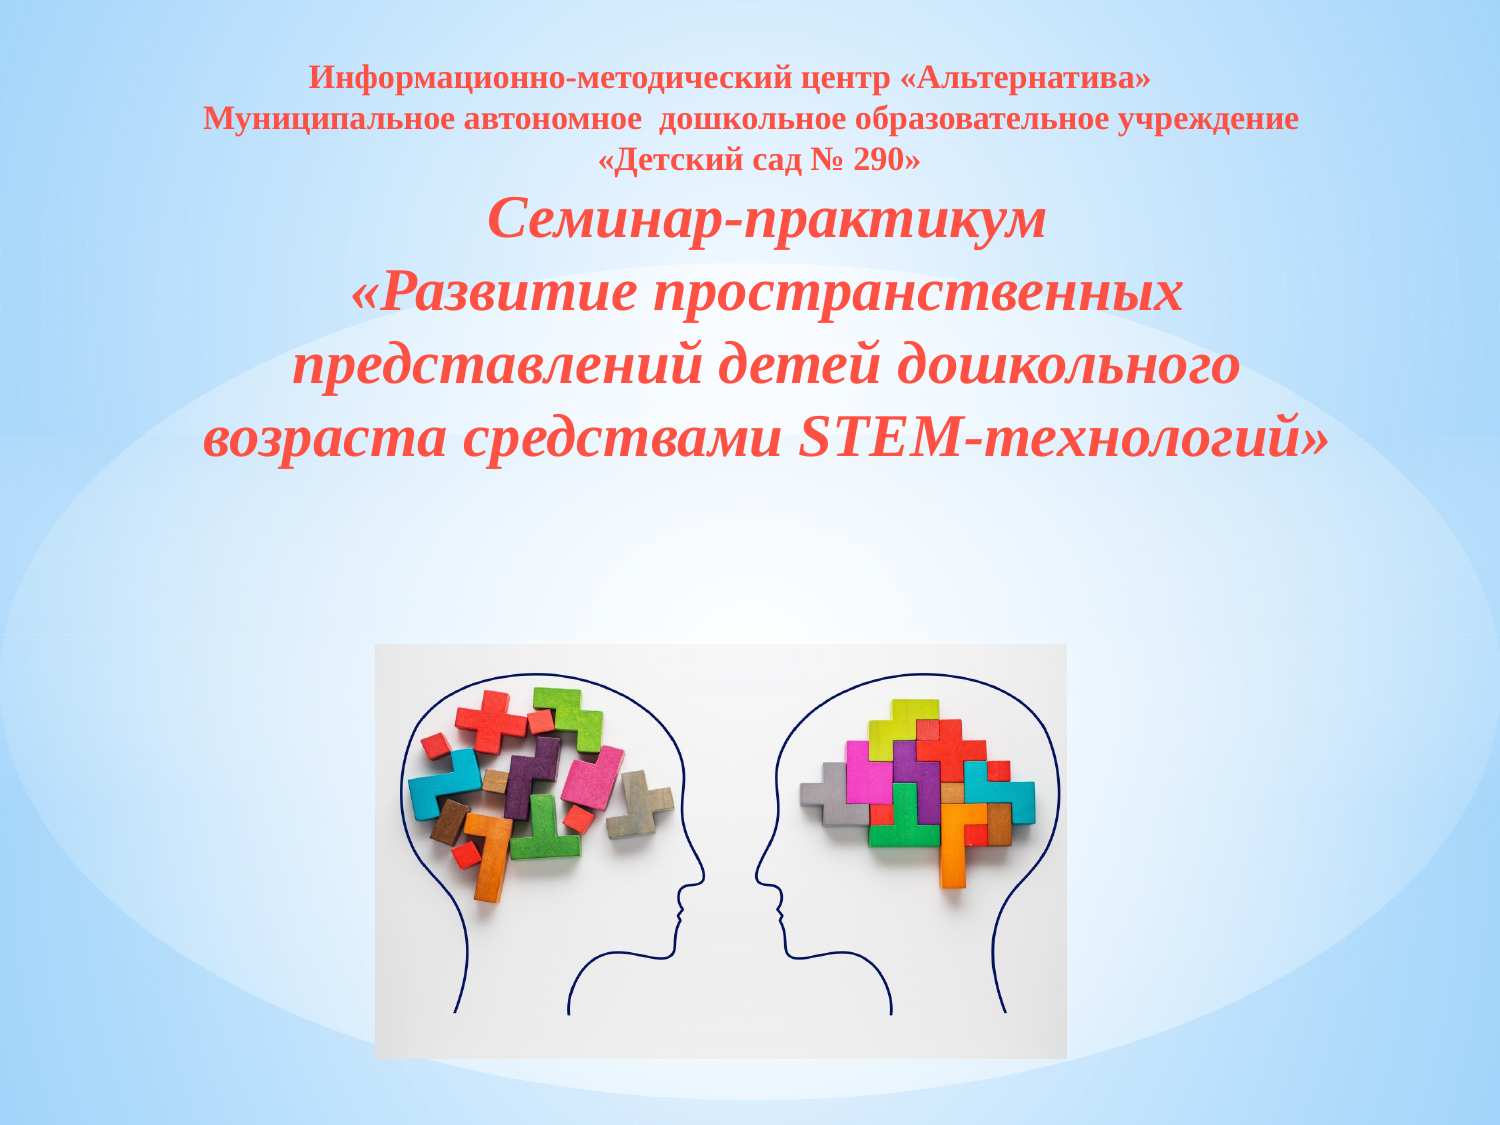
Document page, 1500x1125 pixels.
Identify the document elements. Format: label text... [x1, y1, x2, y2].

picture [374, 644, 1067, 1059]
title Информационно-методический центр «Альтернатива» Муниципальное автономное дошкольное образовательное учреждение «Детский сад № 290» Семинар-практикум «Развитие пространственных представлений детей дошкольного возраста средствами STEM-технологий» [46, 46, 1383, 633]
